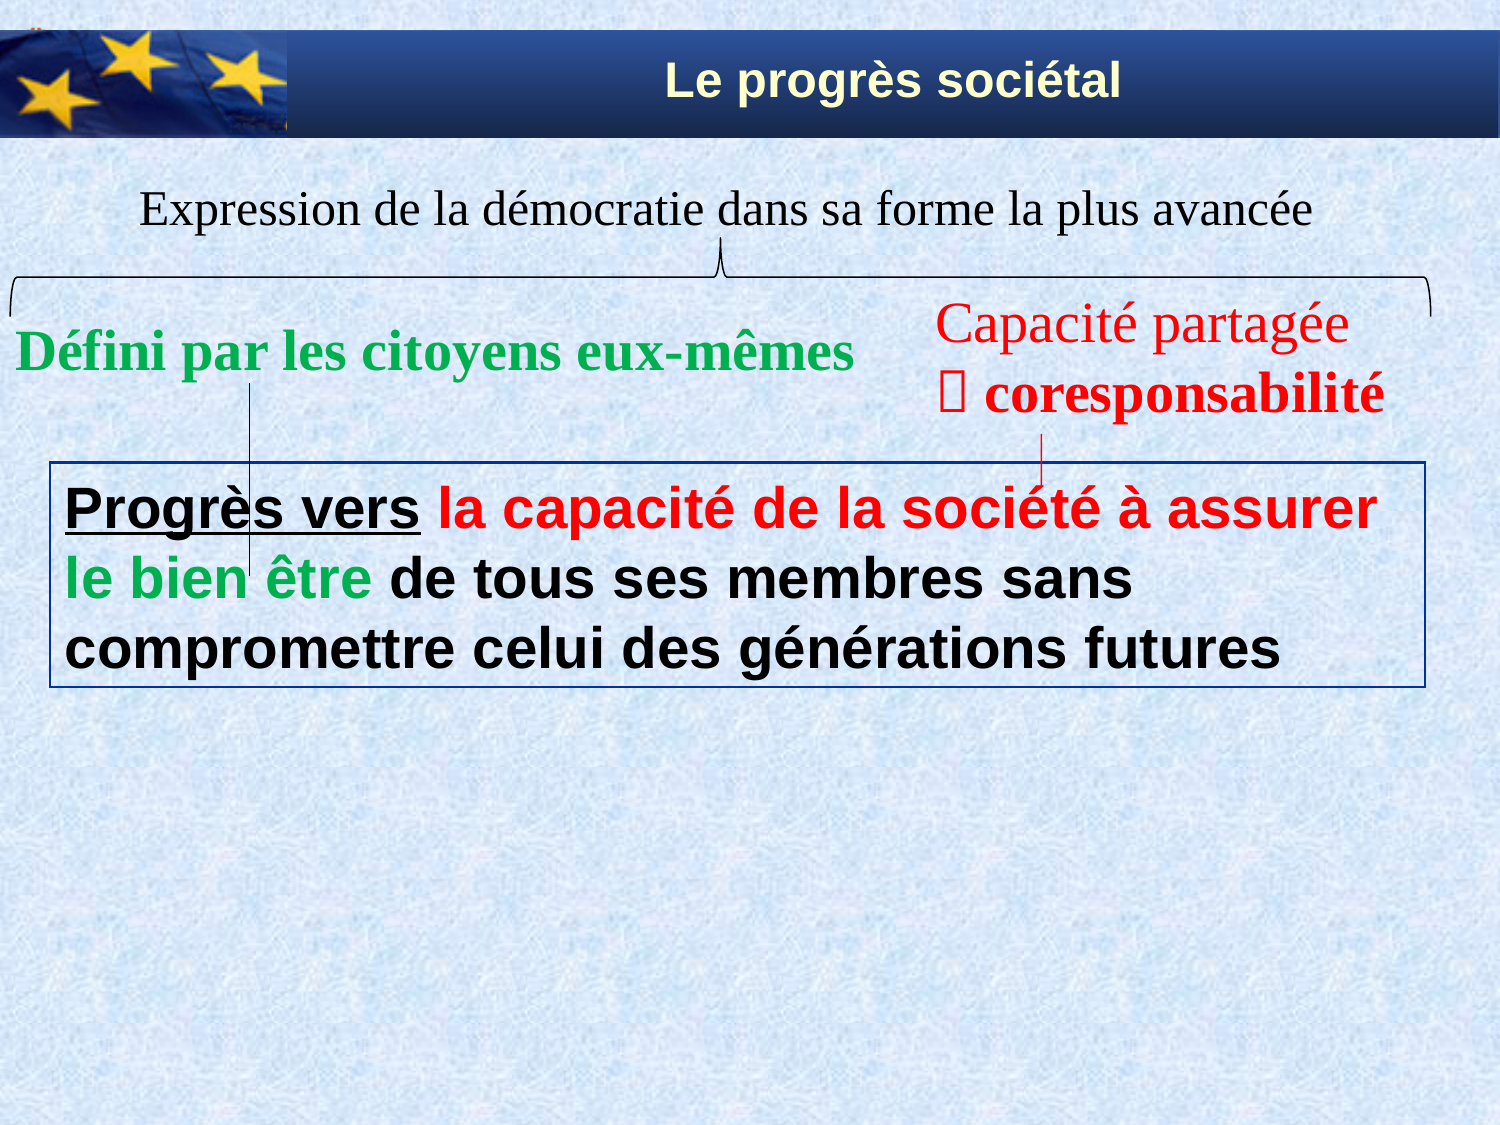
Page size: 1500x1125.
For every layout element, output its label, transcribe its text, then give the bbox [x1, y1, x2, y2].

picture [0, 0, 1500, 1125]
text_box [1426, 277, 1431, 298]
text_box Expression de la démocratie dans sa forme la plus avancée [123, 168, 1376, 244]
text_box Défini par les citoyens eux-mêmes [0, 304, 921, 390]
text_box [10, 244, 1431, 317]
text_box Capacité partagée  coresponsabilité [920, 317, 1431, 432]
text_box Le progrès sociétal [287, 39, 1500, 115]
text_box Progrès vers la capacité de la société à assurer le bien être de tous ses membres sans compromettre celui des générations futures [50, 462, 1425, 688]
